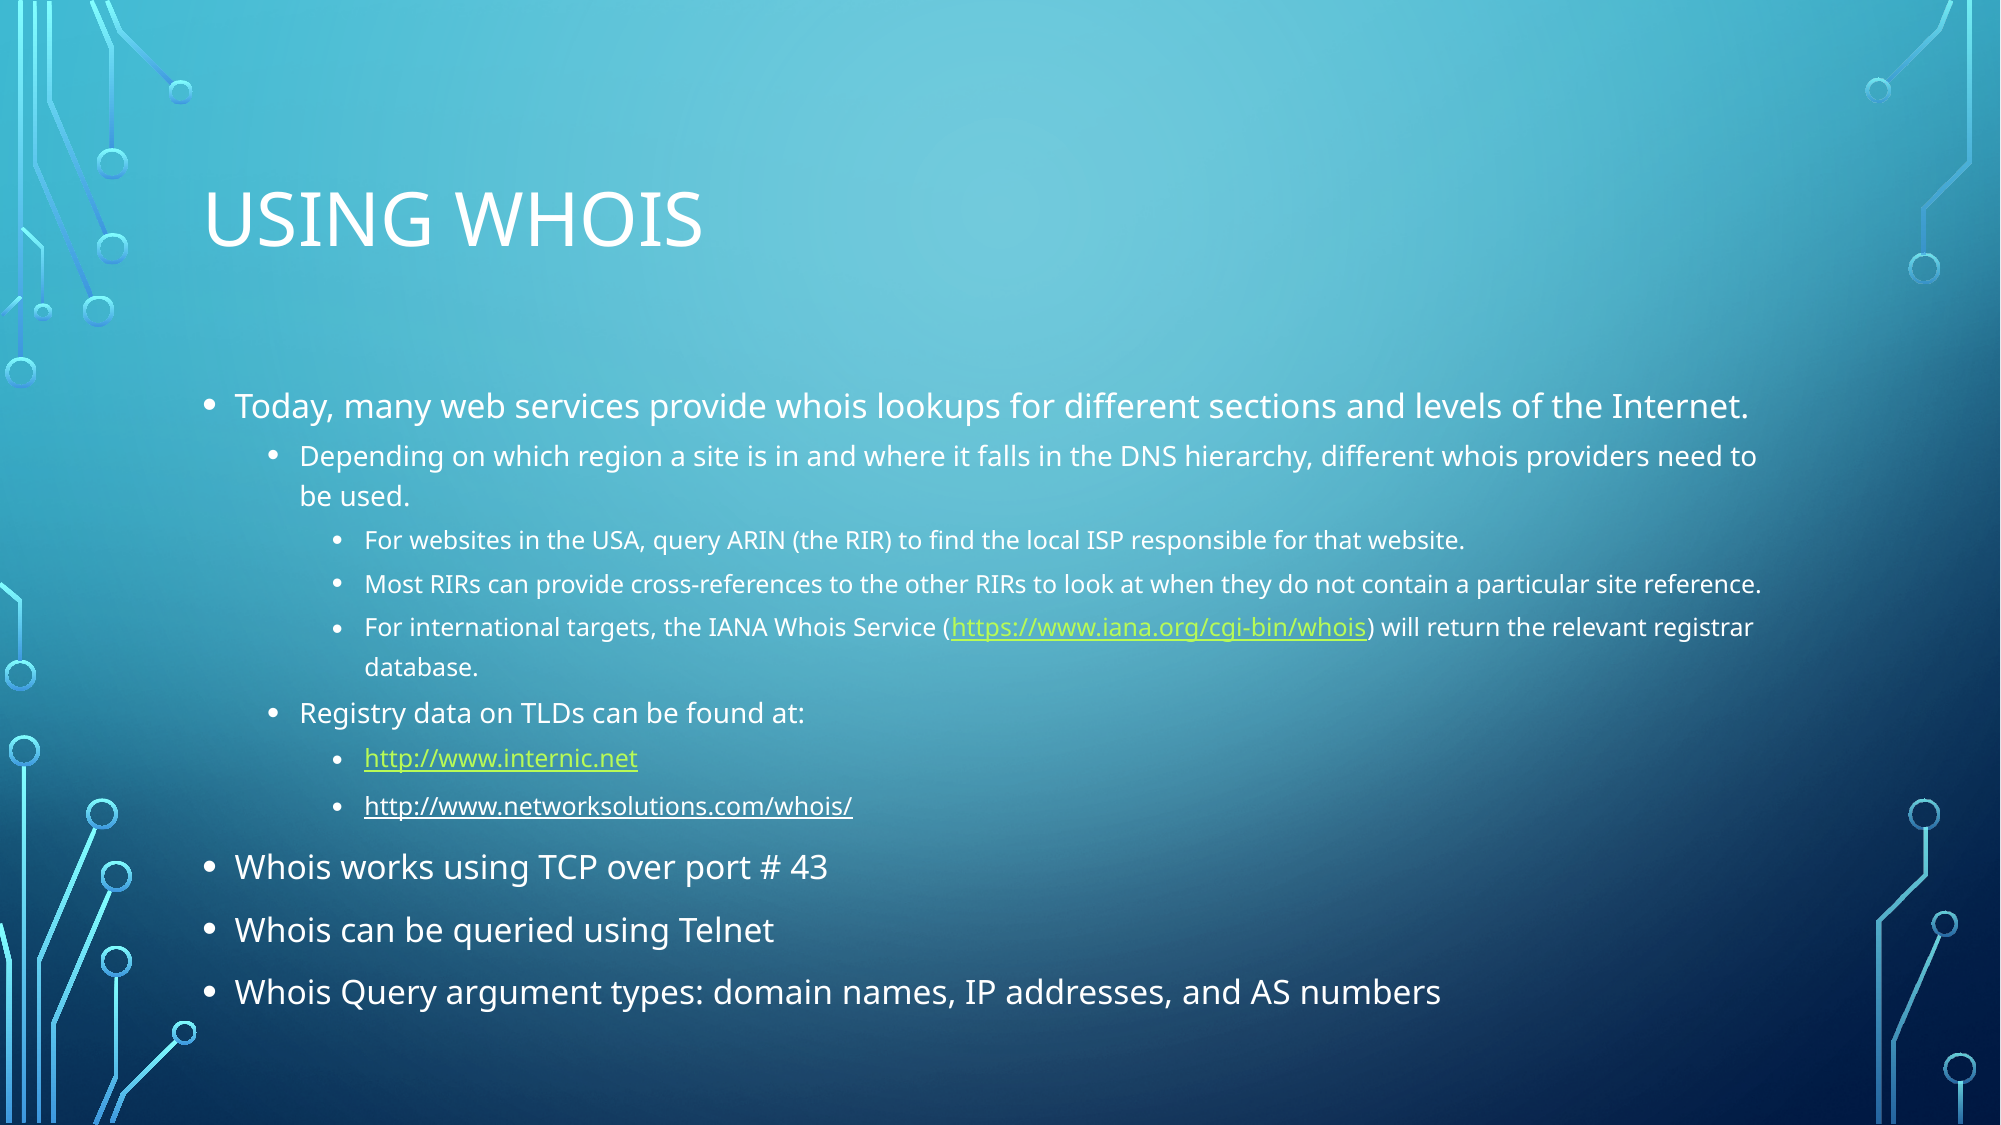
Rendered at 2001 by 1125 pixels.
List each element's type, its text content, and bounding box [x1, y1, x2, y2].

list Today, many web services provide whois lookups for different sections and levels of the Internet. Depending on which region a site is in and where it falls in the DNS hierarchy, different whois providers need to be used. For websites in the USA, query ARIN (the RIR) to find the local ISP responsible for that website. Most RIRs can provide cross-references to the other RIRs to look at when they do not contain a particular site reference. For international targets, the IANA Whois Service (https://www.iana.org/cgi-bin/whois) will return the relevant registrar database. Registry data on TLDs can be found at: http://www.internic.net http://www.networksolutions.com/whois/ Whois works using TCP over port # 43 Whois can be queried using Telnet Whois Query argument types: domain names, IP addresses, and AS numbers [187, 369, 1813, 1092]
title Using Whois [187, 101, 1813, 344]
